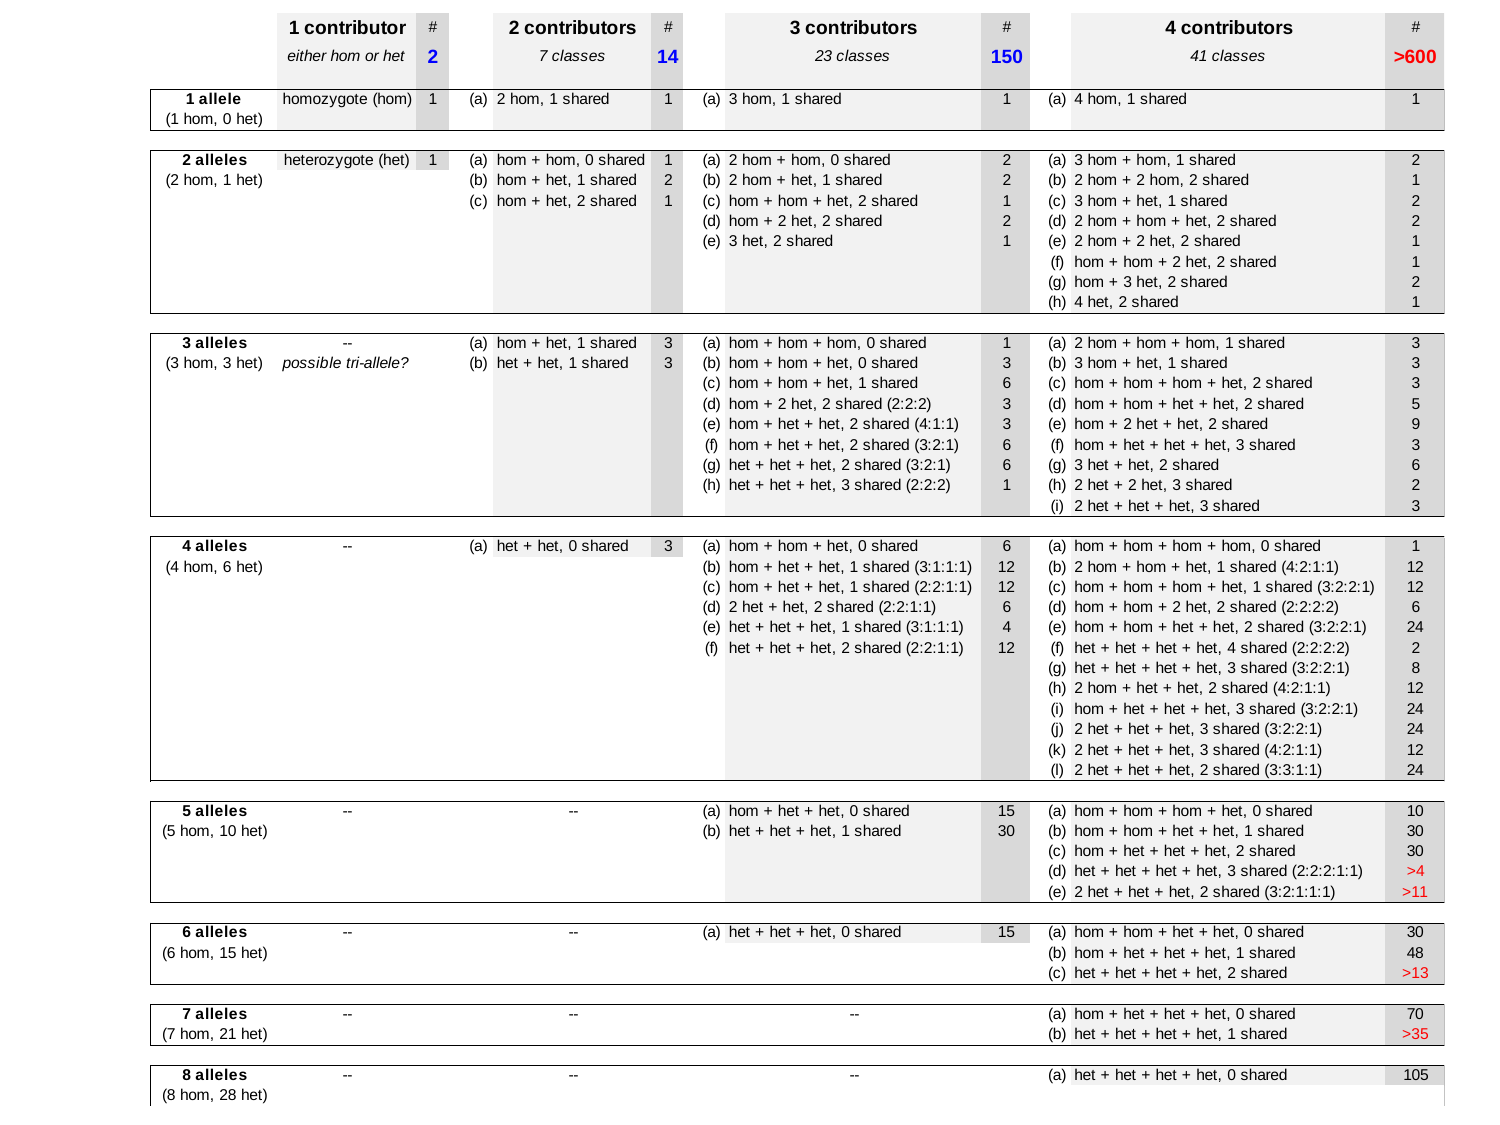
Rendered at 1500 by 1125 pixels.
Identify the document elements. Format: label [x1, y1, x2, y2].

picture [149, 12, 1446, 1108]
